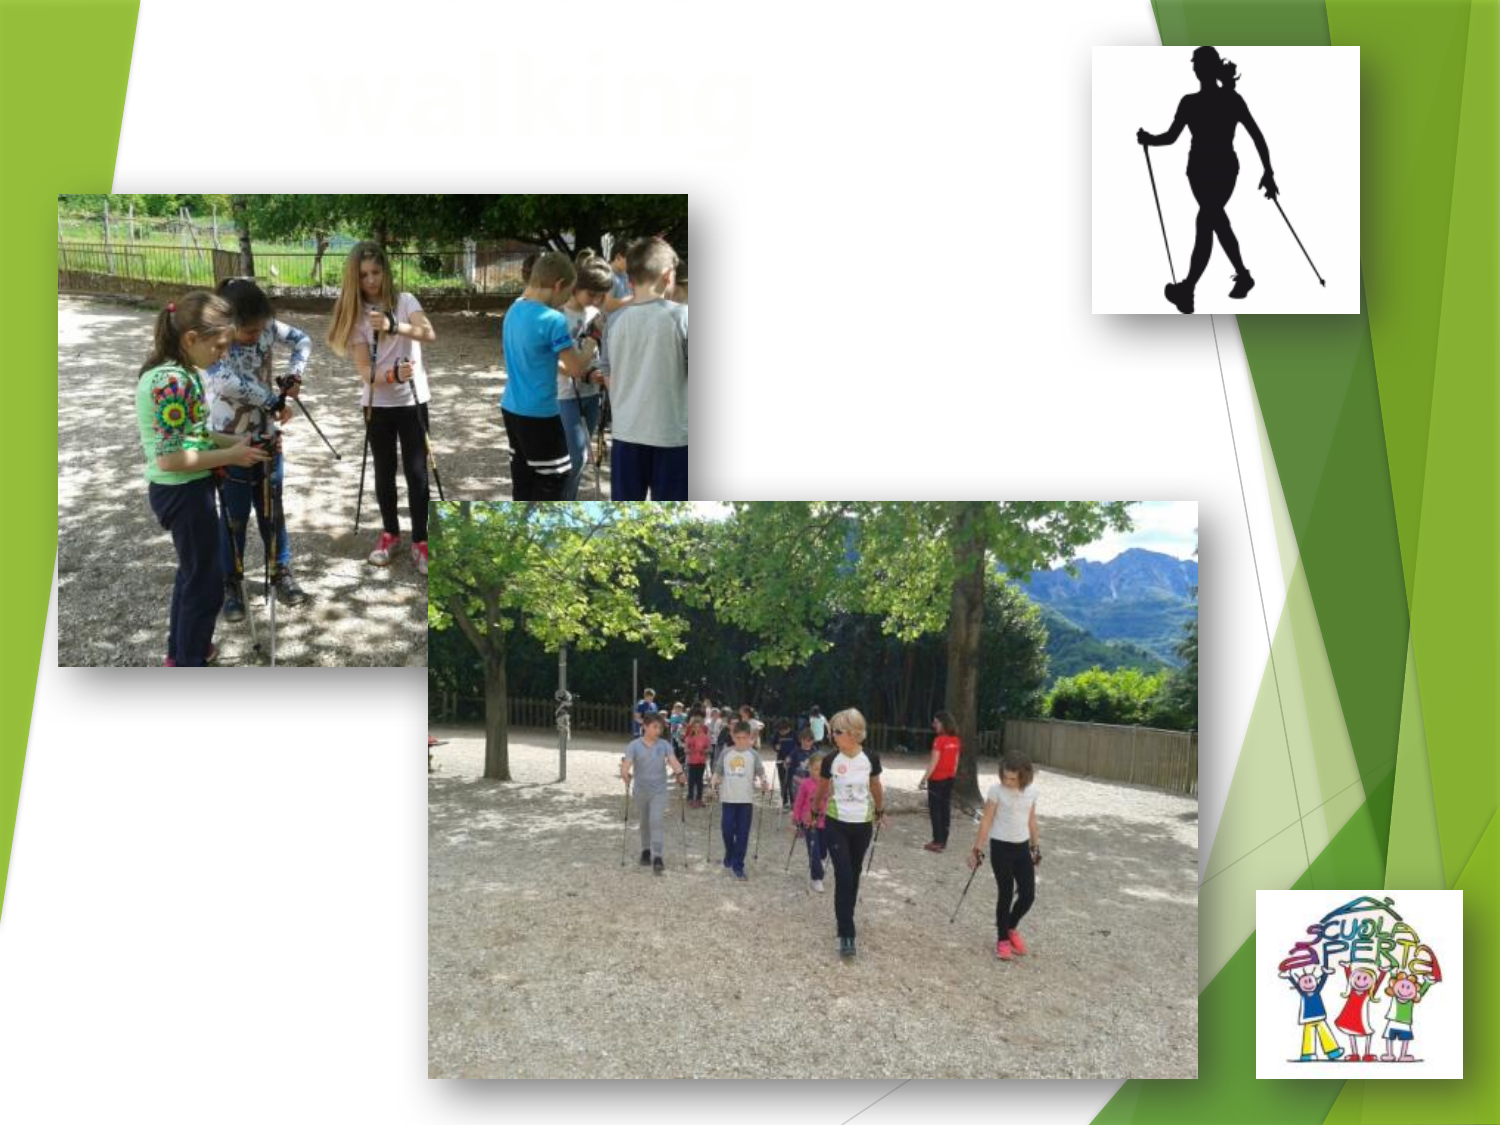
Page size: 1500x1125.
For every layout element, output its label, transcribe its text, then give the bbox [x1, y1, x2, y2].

picture [1091, 45, 1360, 314]
picture [57, 194, 1199, 1080]
title Nordic-walking [100, 19, 968, 167]
picture [1255, 890, 1464, 1080]
